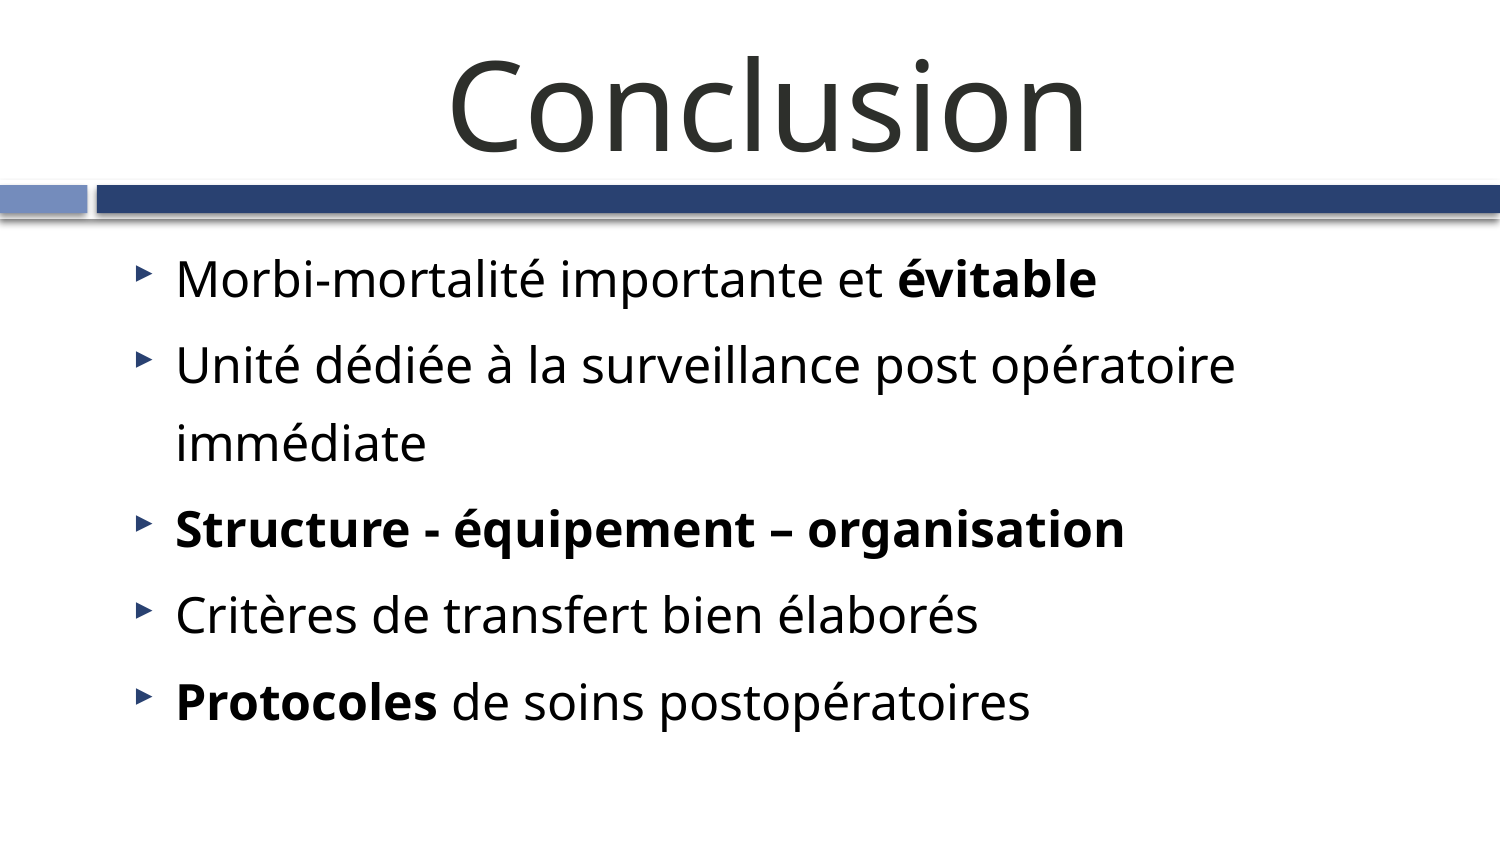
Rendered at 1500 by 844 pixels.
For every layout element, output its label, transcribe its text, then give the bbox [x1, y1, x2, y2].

list Morbi-mortalité importante et évitable Unité dédiée à la surveillance post opératoire immédiate Structure - équipement – organisation Critères de transfert bien élaborés Protocoles de soins postopératoires [100, 221, 1438, 754]
title Conclusion [99, 19, 1438, 185]
